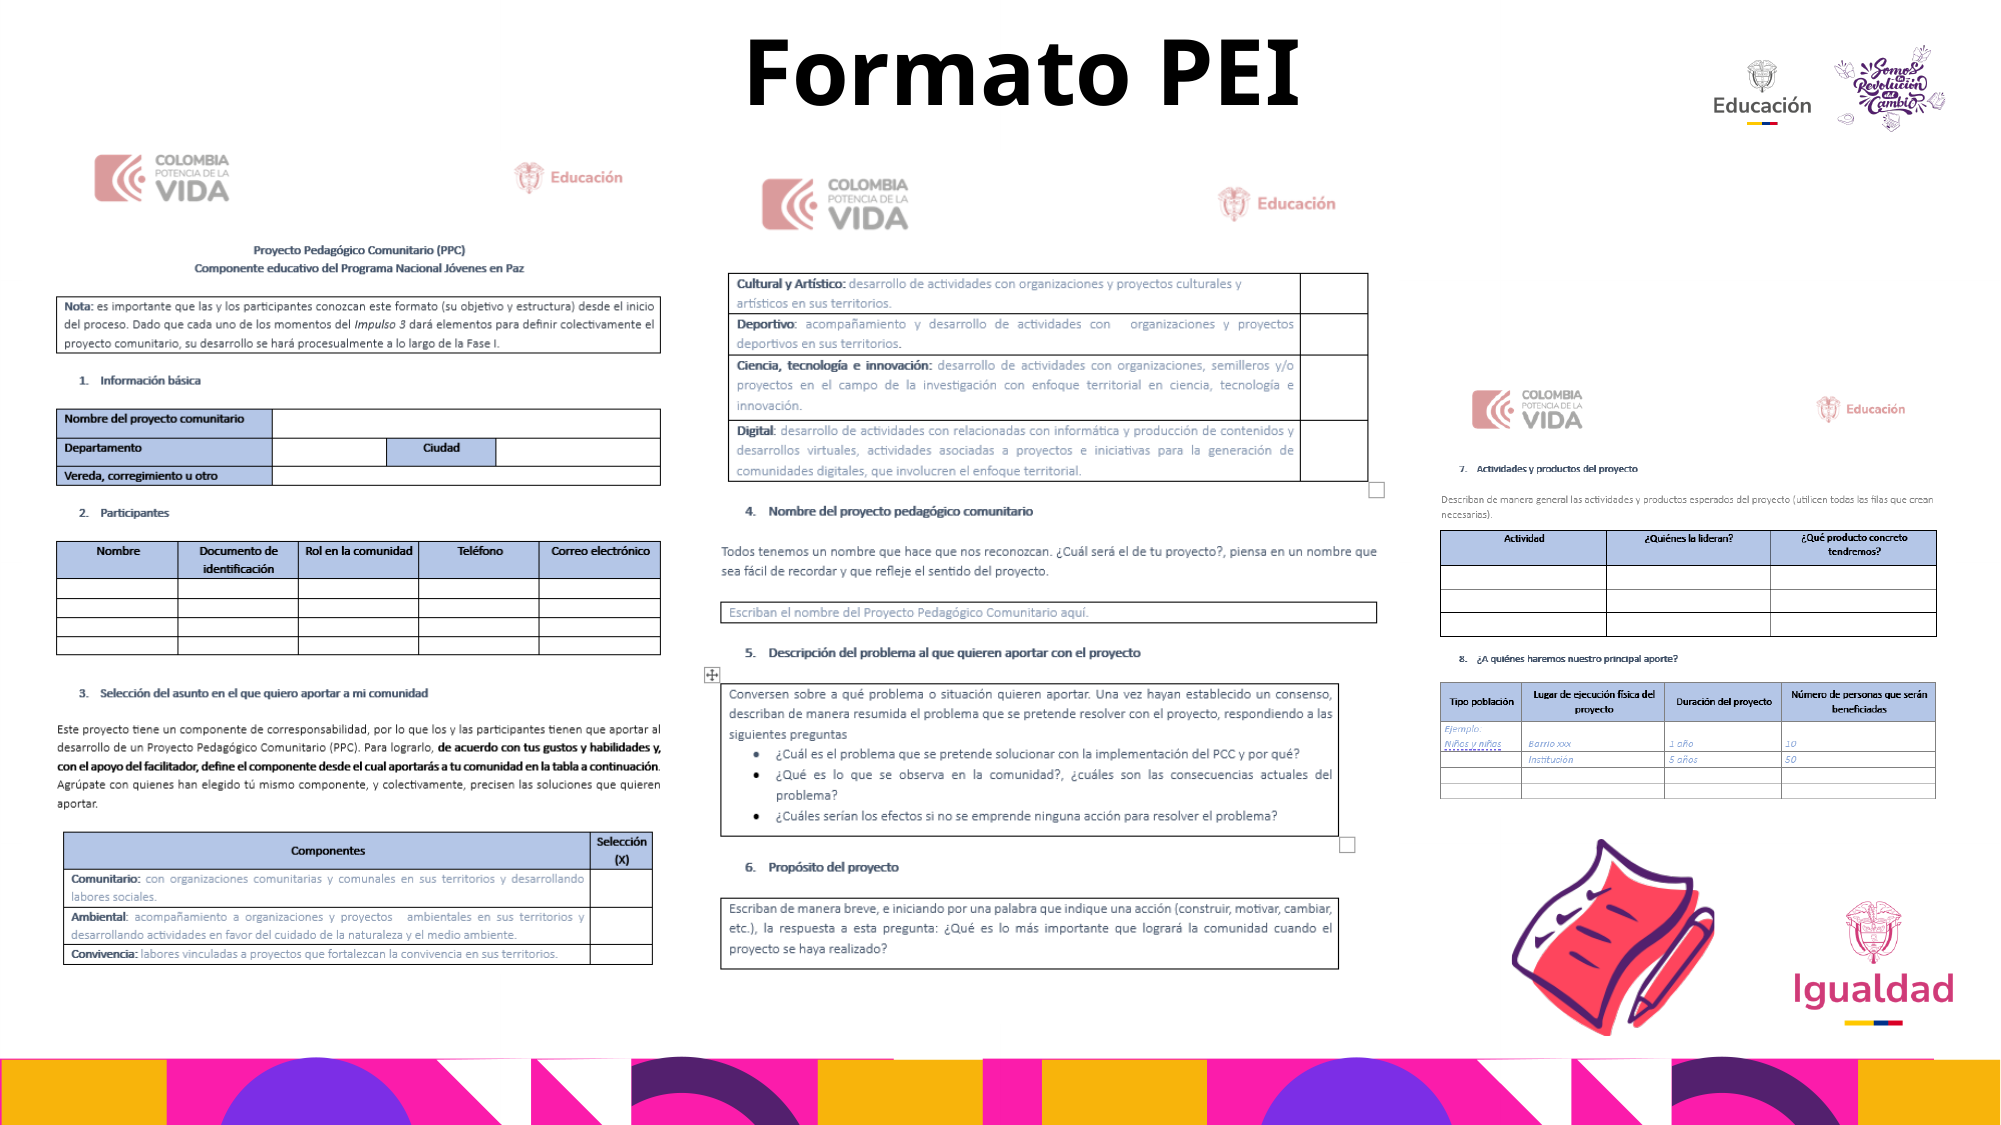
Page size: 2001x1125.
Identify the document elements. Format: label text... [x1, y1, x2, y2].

picture [0, 0, 2001, 1125]
title Formato PEI [43, 0, 1317, 150]
